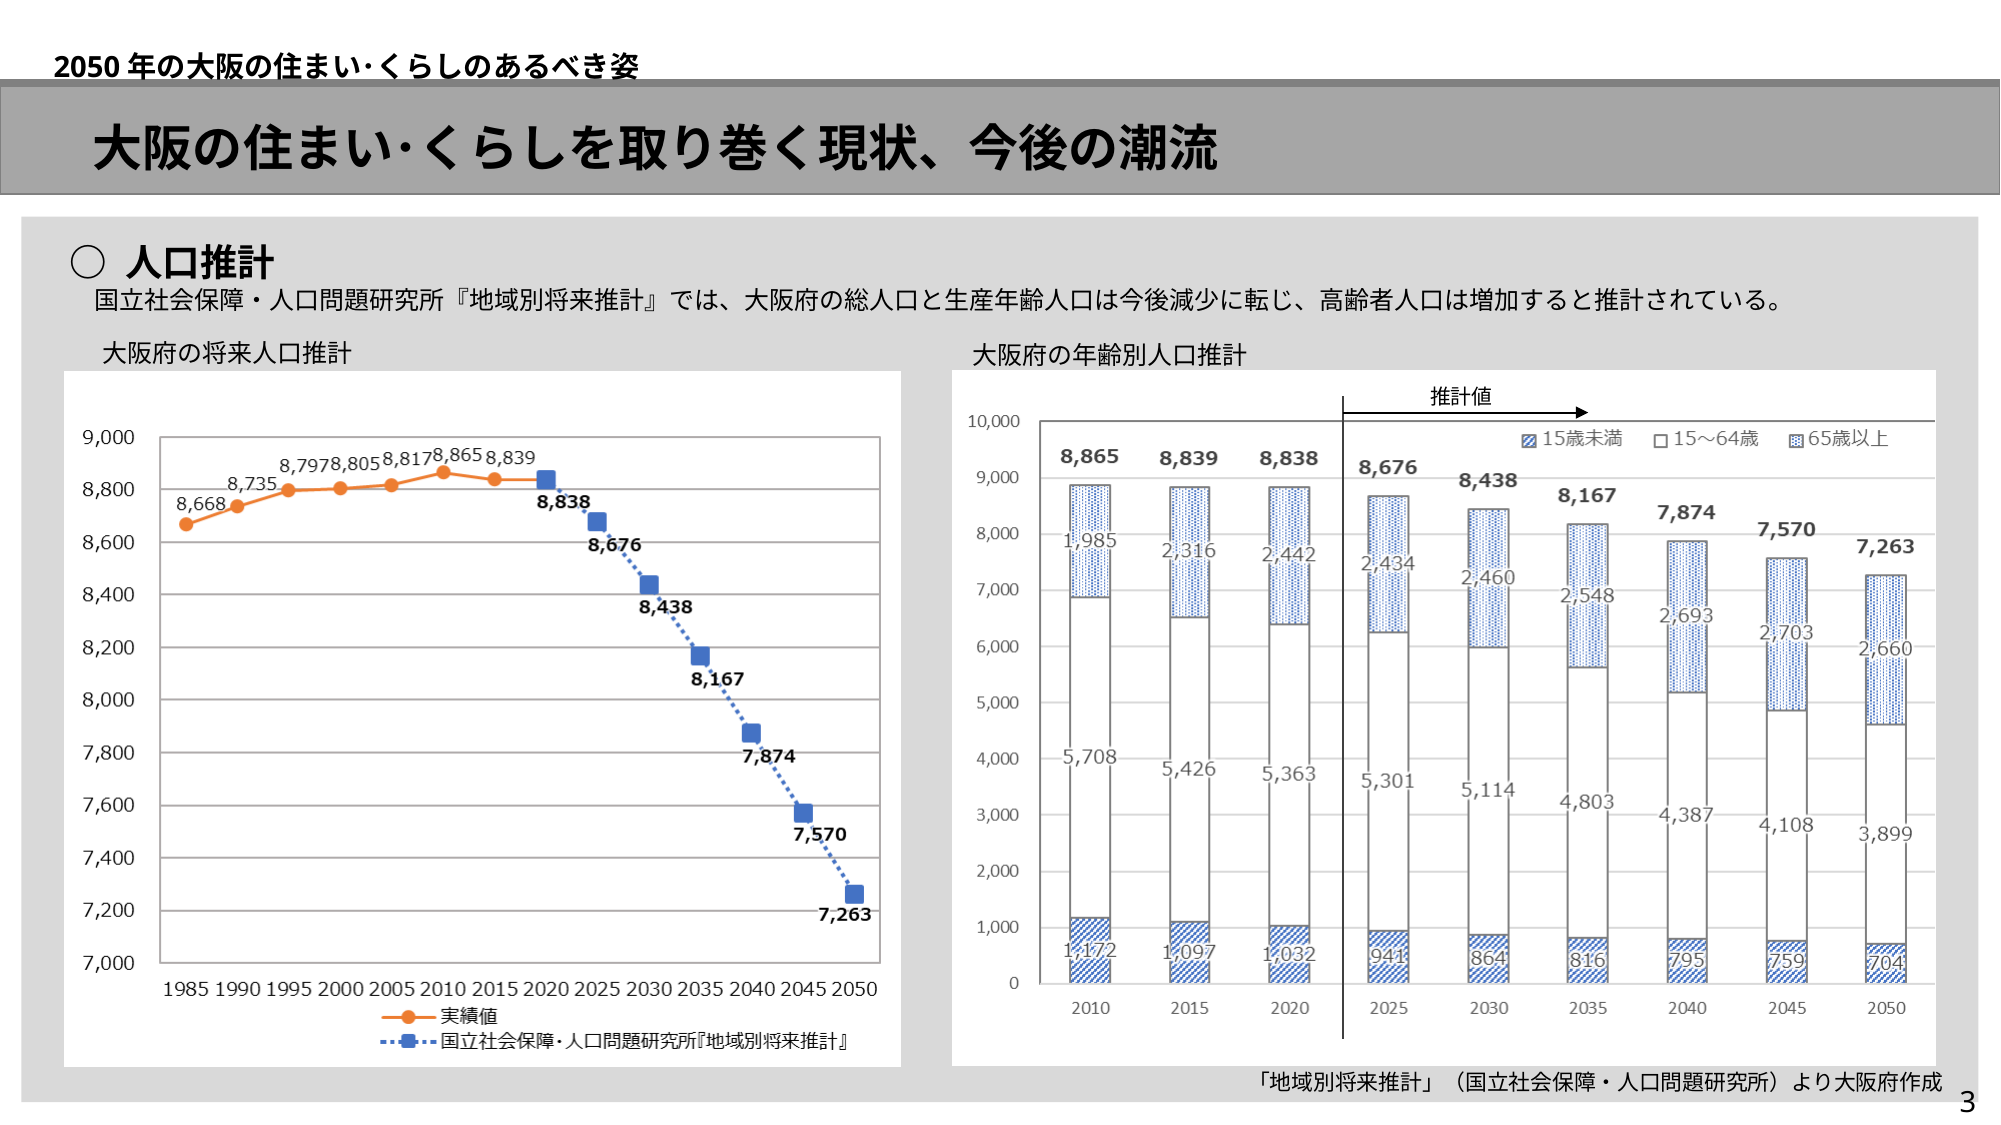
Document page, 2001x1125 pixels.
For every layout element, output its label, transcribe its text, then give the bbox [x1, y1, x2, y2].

text_box 大阪の住まい･くらしを取り巻く現状、今後の潮流 [42, 107, 1416, 187]
text_box 大阪府の年齢別人口推計 [960, 339, 1480, 370]
picture [63, 371, 901, 1067]
text_box 大阪府の将来人口推計 [90, 337, 655, 368]
slide_number 3 [1935, 1082, 1992, 1125]
text_box [21, 216, 1979, 1103]
text_box [0, 87, 2000, 195]
picture [952, 370, 1936, 1066]
text_box ○ 人口推計 国立社会保障・人口問題研究所『地域別将来推計』では、大阪府の総人口と生産年齢人口は今後減少に転じ、高齢者人口は増加すると推計されている。 [55, 227, 1878, 315]
text_box 「地域別将来推計」（国立社会保障・人口問題研究所）より大阪府作成 [1199, 1061, 1959, 1103]
text_box 2050年の大阪の住まい･くらしのあるべき姿 [53, 47, 1138, 82]
